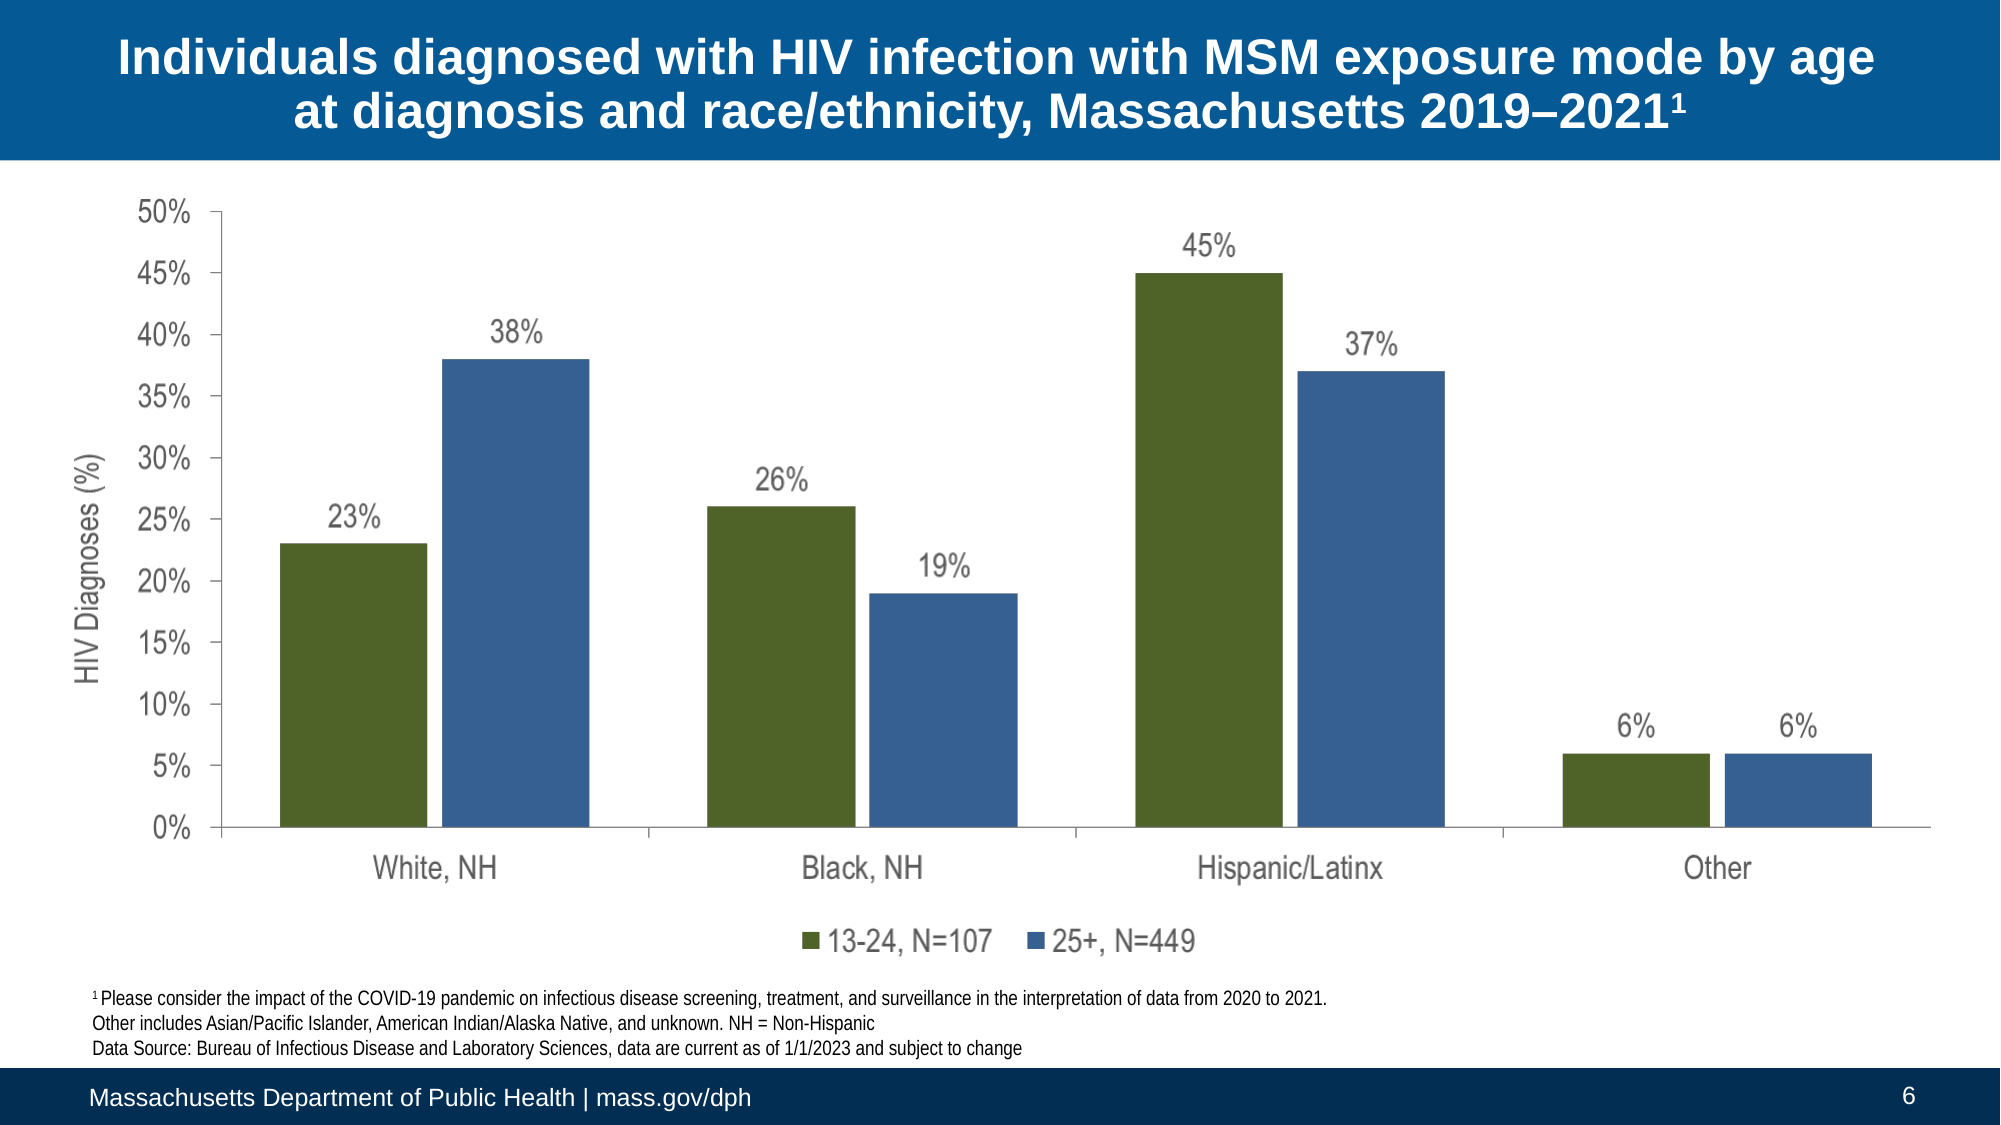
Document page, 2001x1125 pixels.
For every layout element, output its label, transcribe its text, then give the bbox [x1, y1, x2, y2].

picture [55, 182, 1931, 978]
text_box 1 Please consider the impact of the COVID-19 pandemic on infectious disease screening, treatment, and surveillance in the interpretation of data from 2020 to 2021. Other includes Asian/Pacific Islander, American Indian/Alaska Native, and unknown. NH = Non-Hispanic Data Source: Bureau of Infectious Disease and Laboratory Sciences, data are current as of 1/1/2023 and subject to change [77, 977, 1960, 1068]
slide_number 6 [1482, 1065, 1931, 1125]
title Individuals diagnosed with HIV infection with MSM exposure mode by age at diagnosis and race/ethnicity, Massachusetts 2019–20211 [97, 13, 1898, 157]
